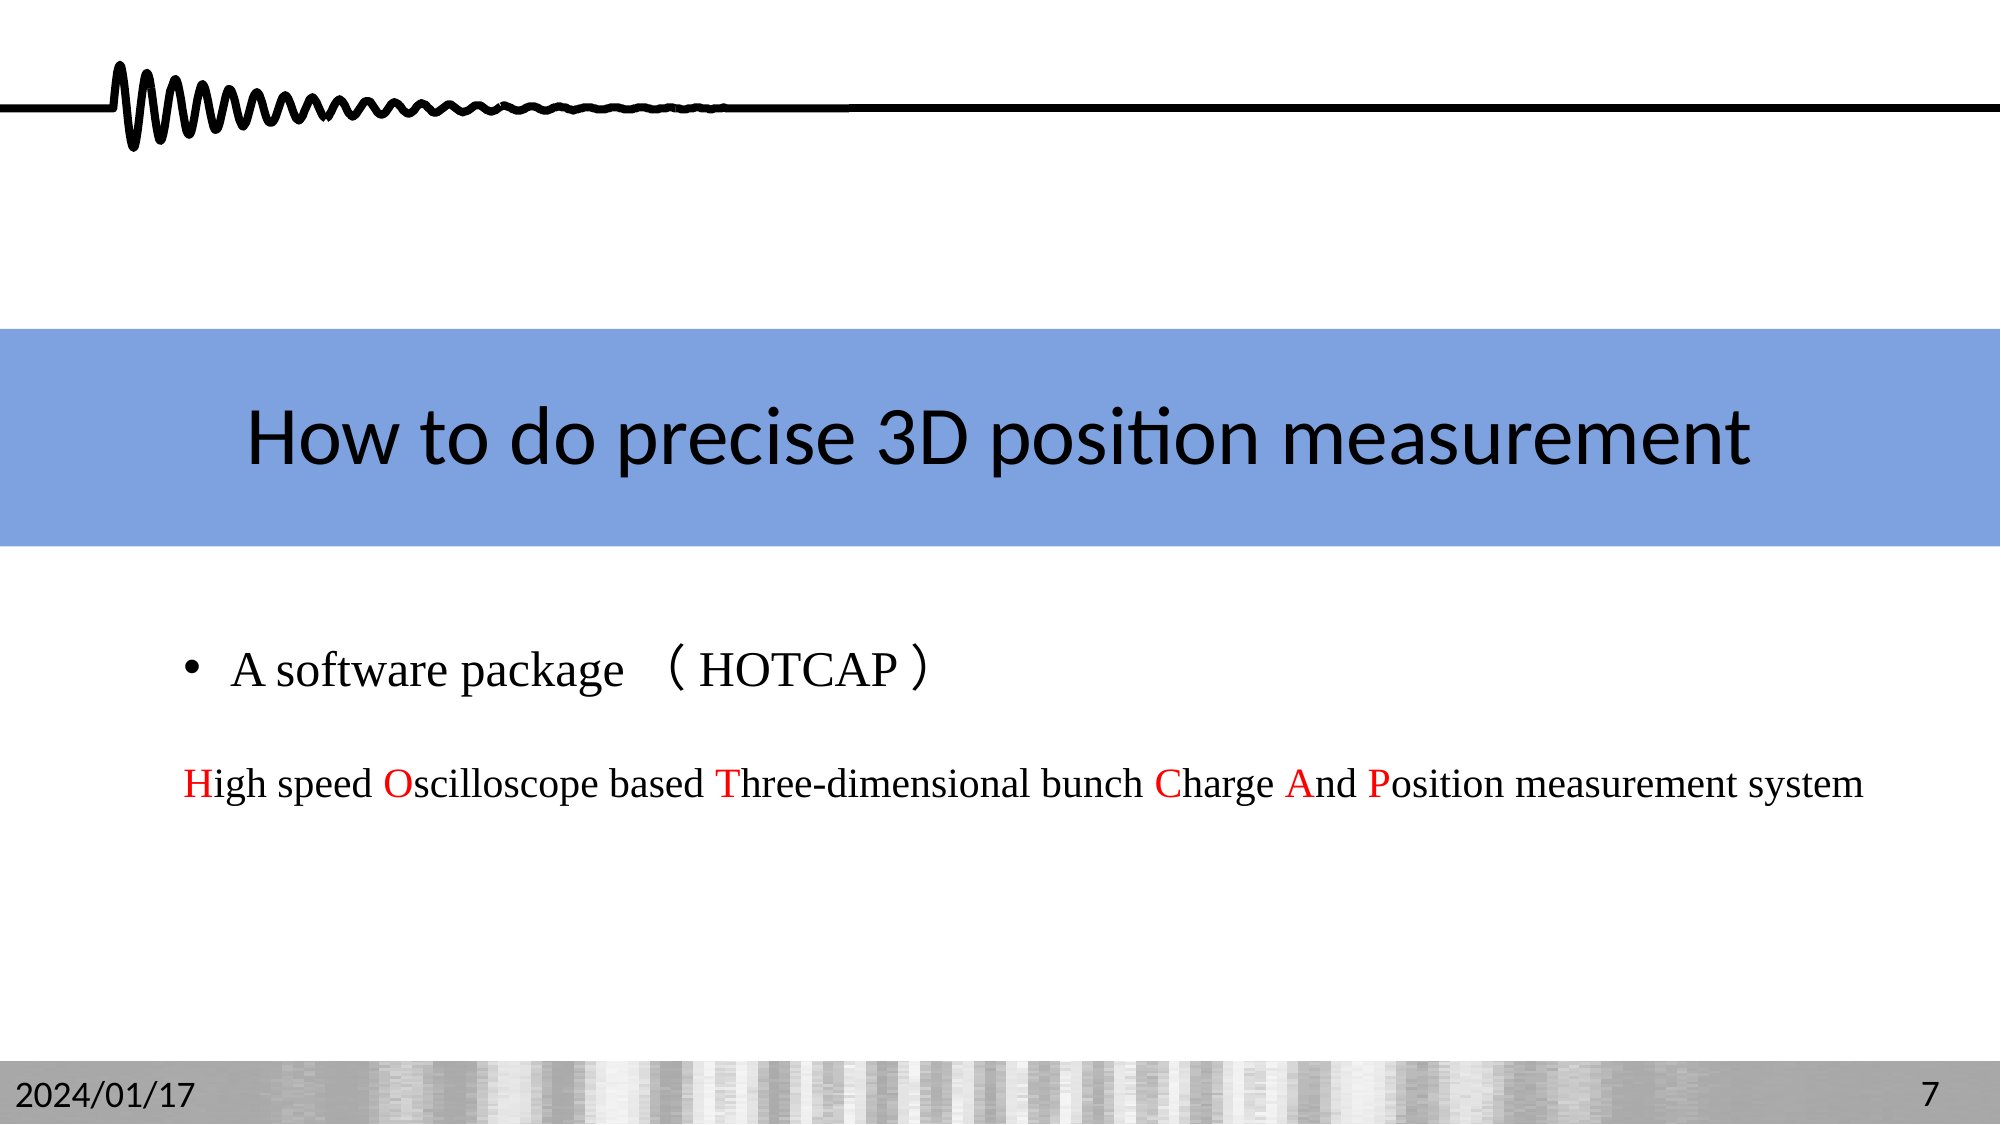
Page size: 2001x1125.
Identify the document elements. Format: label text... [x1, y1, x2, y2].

slide_number 7 [1906, 1062, 2000, 1122]
title How to do precise 3D position measurement [0, 328, 2000, 547]
text_box A software package（HOTCAP） High speed Oscilloscope based Three-dimensional bunch Charge And Position measurement system [94, 628, 1878, 814]
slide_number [0, 1062, 276, 1123]
